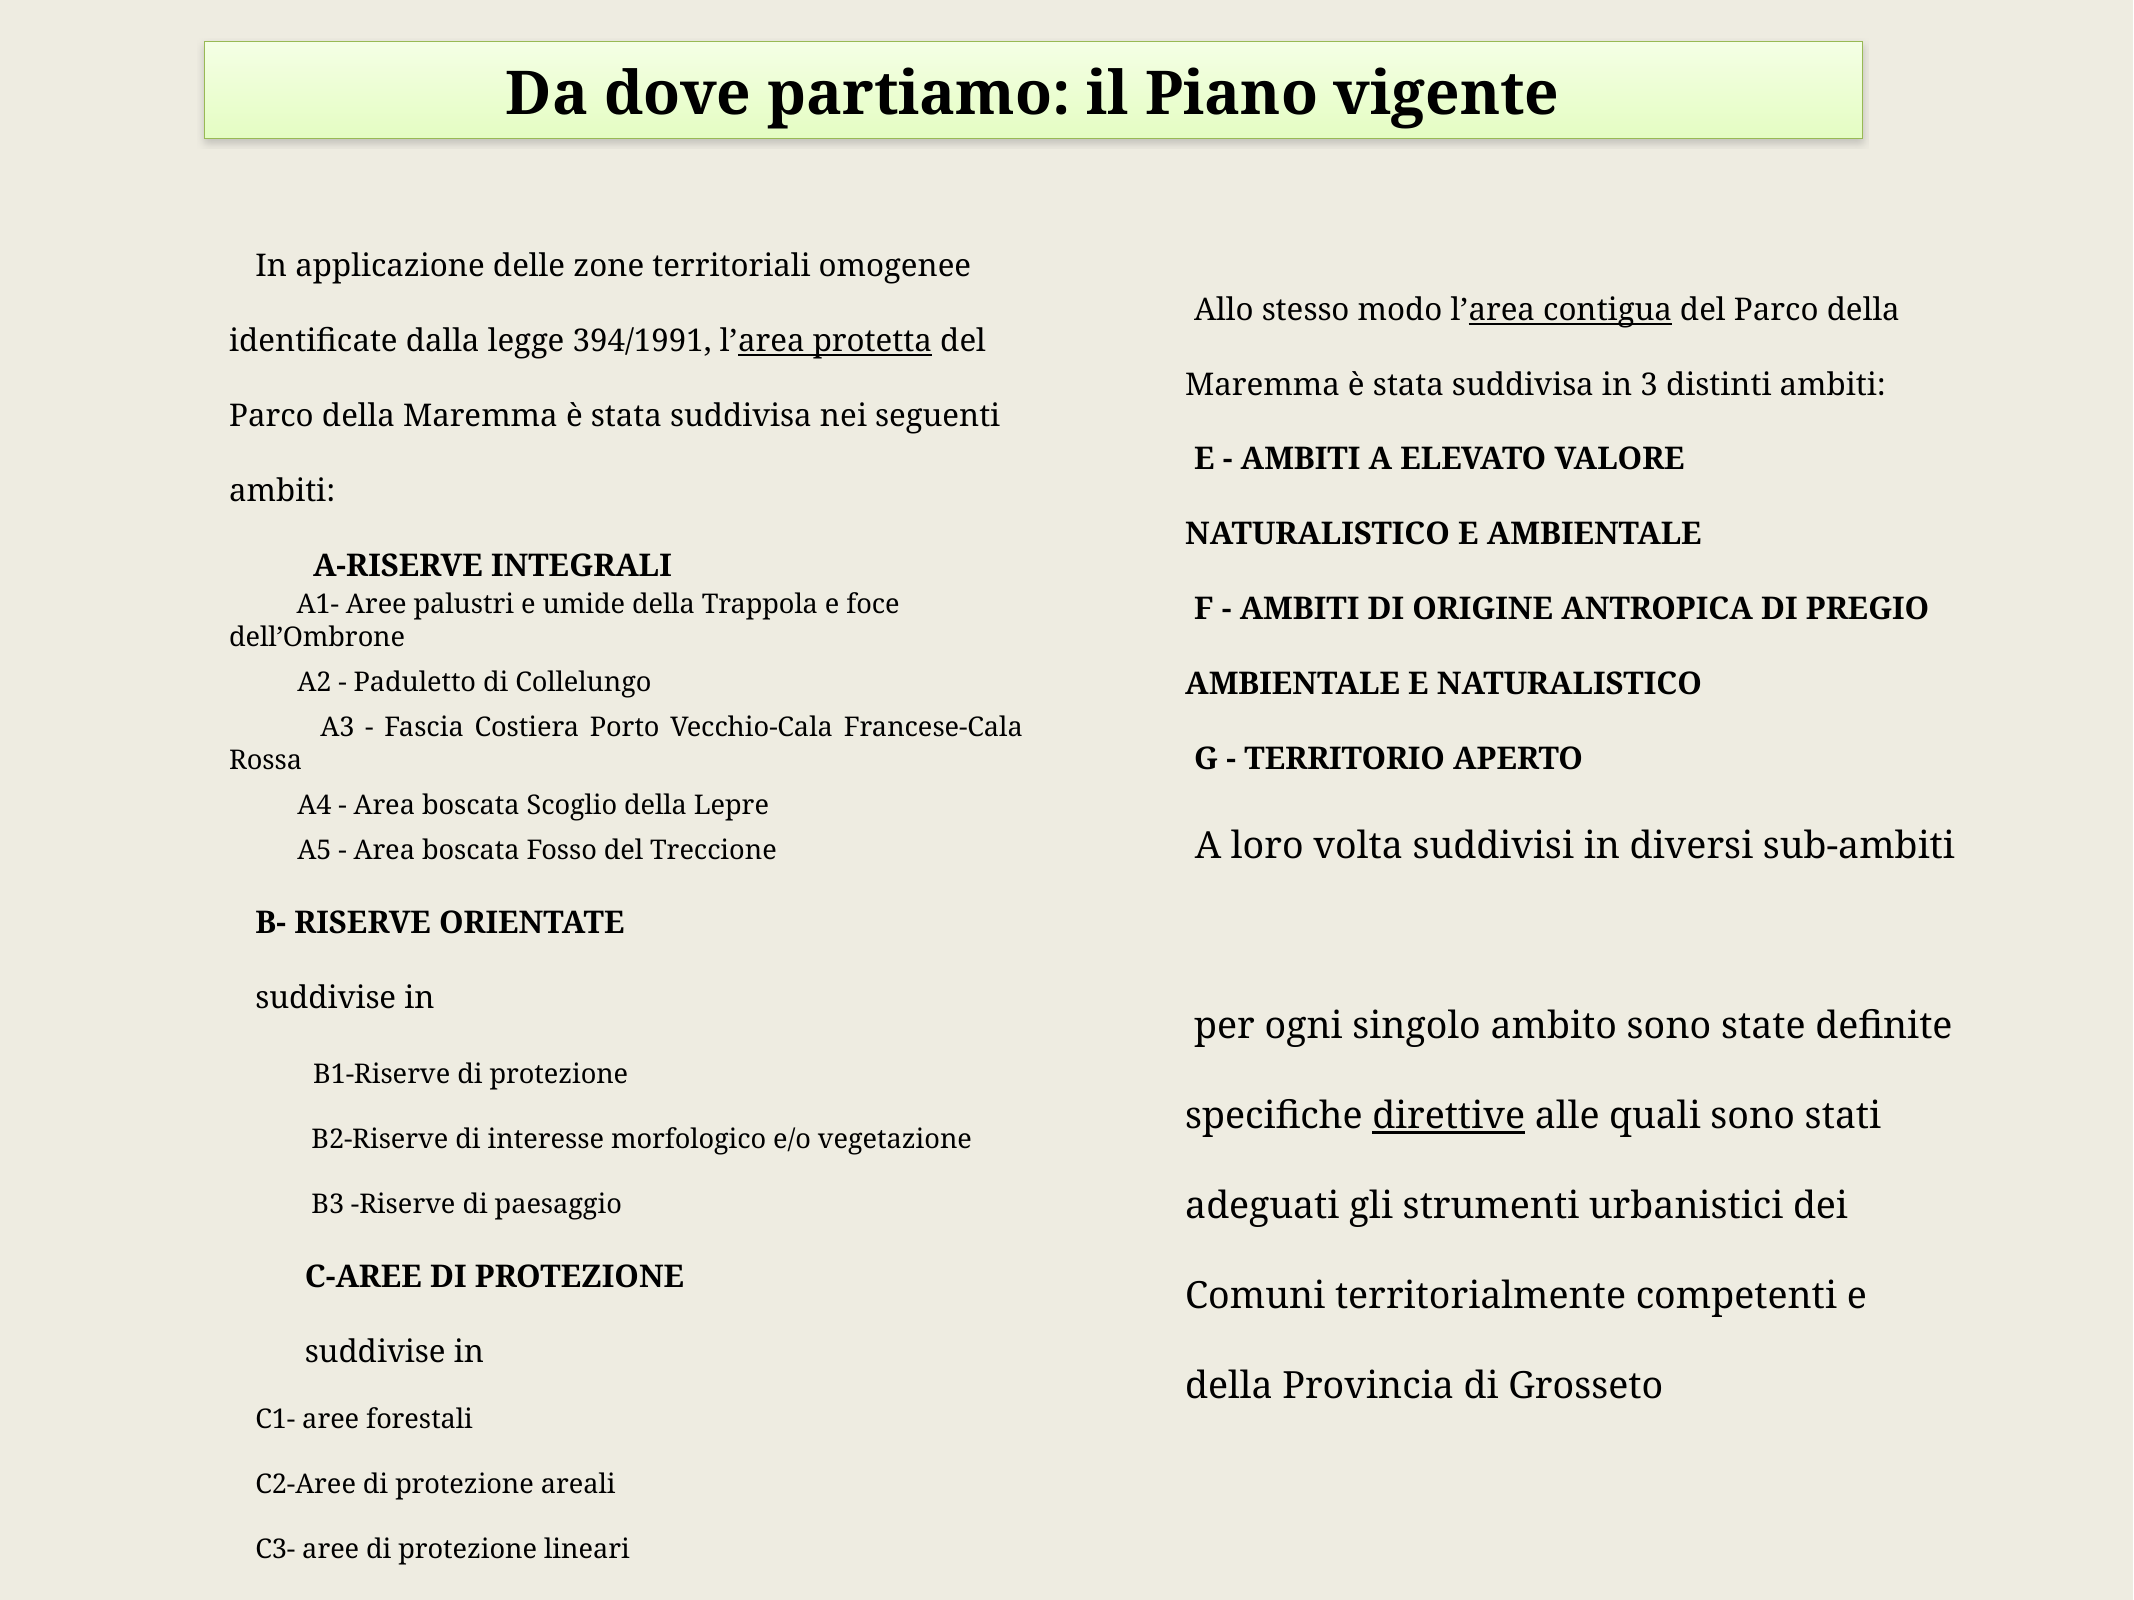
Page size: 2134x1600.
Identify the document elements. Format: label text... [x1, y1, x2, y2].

text_box In applicazione delle zone territoriali omogenee identificate dalla legge 394/1991, l’area protetta del Parco della Maremma è stata suddivisa nei seguenti ambiti: A-RISERVE INTEGRALI A1- Aree palustri e umide della Trappola e foce dell’Ombrone A2 - Paduletto di Collelungo A3 - Fascia Costiera Porto Vecchio-Cala Francese-Cala Rossa A4 - Area boscata Scoglio della Lepre A5 - Area boscata Fosso del Treccione B- RISERVE ORIENTATE suddivise in B1-Riserve di protezione B2-Riserve di interesse morfologico e/o vegetazione B3 -Riserve di paesaggio C-AREE DI PROTEZIONE suddivise in C1- aree forestali C2-Aree di protezione areali C3- aree di protezione lineari C4- Aree di protezione Puntuali D-Aree di promozione Suddivise in 7 subambiti [221, 200, 1031, 1600]
text_box Allo stesso modo l’area contigua del Parco della Maremma è stata suddivisa in 3 distinti ambiti: E - AMBITI A ELEVATO VALORE NATURALISTICO E AMBIENTALE F - AMBITI DI ORIGINE ANTROPICA DI PREGIO AMBIENTALE E NATURALISTICO G - TERRITORIO APERTO A loro volta suddivisi in diversi sub-ambiti per ogni singolo ambito sono state definite specifiche direttive alle quali sono stati adeguati gli strumenti urbanistici dei Comuni territorialmente competenti e della Provincia di Grosseto [1177, 244, 1964, 1493]
title Da dove partiamo: il Piano vigente [204, 41, 1863, 139]
